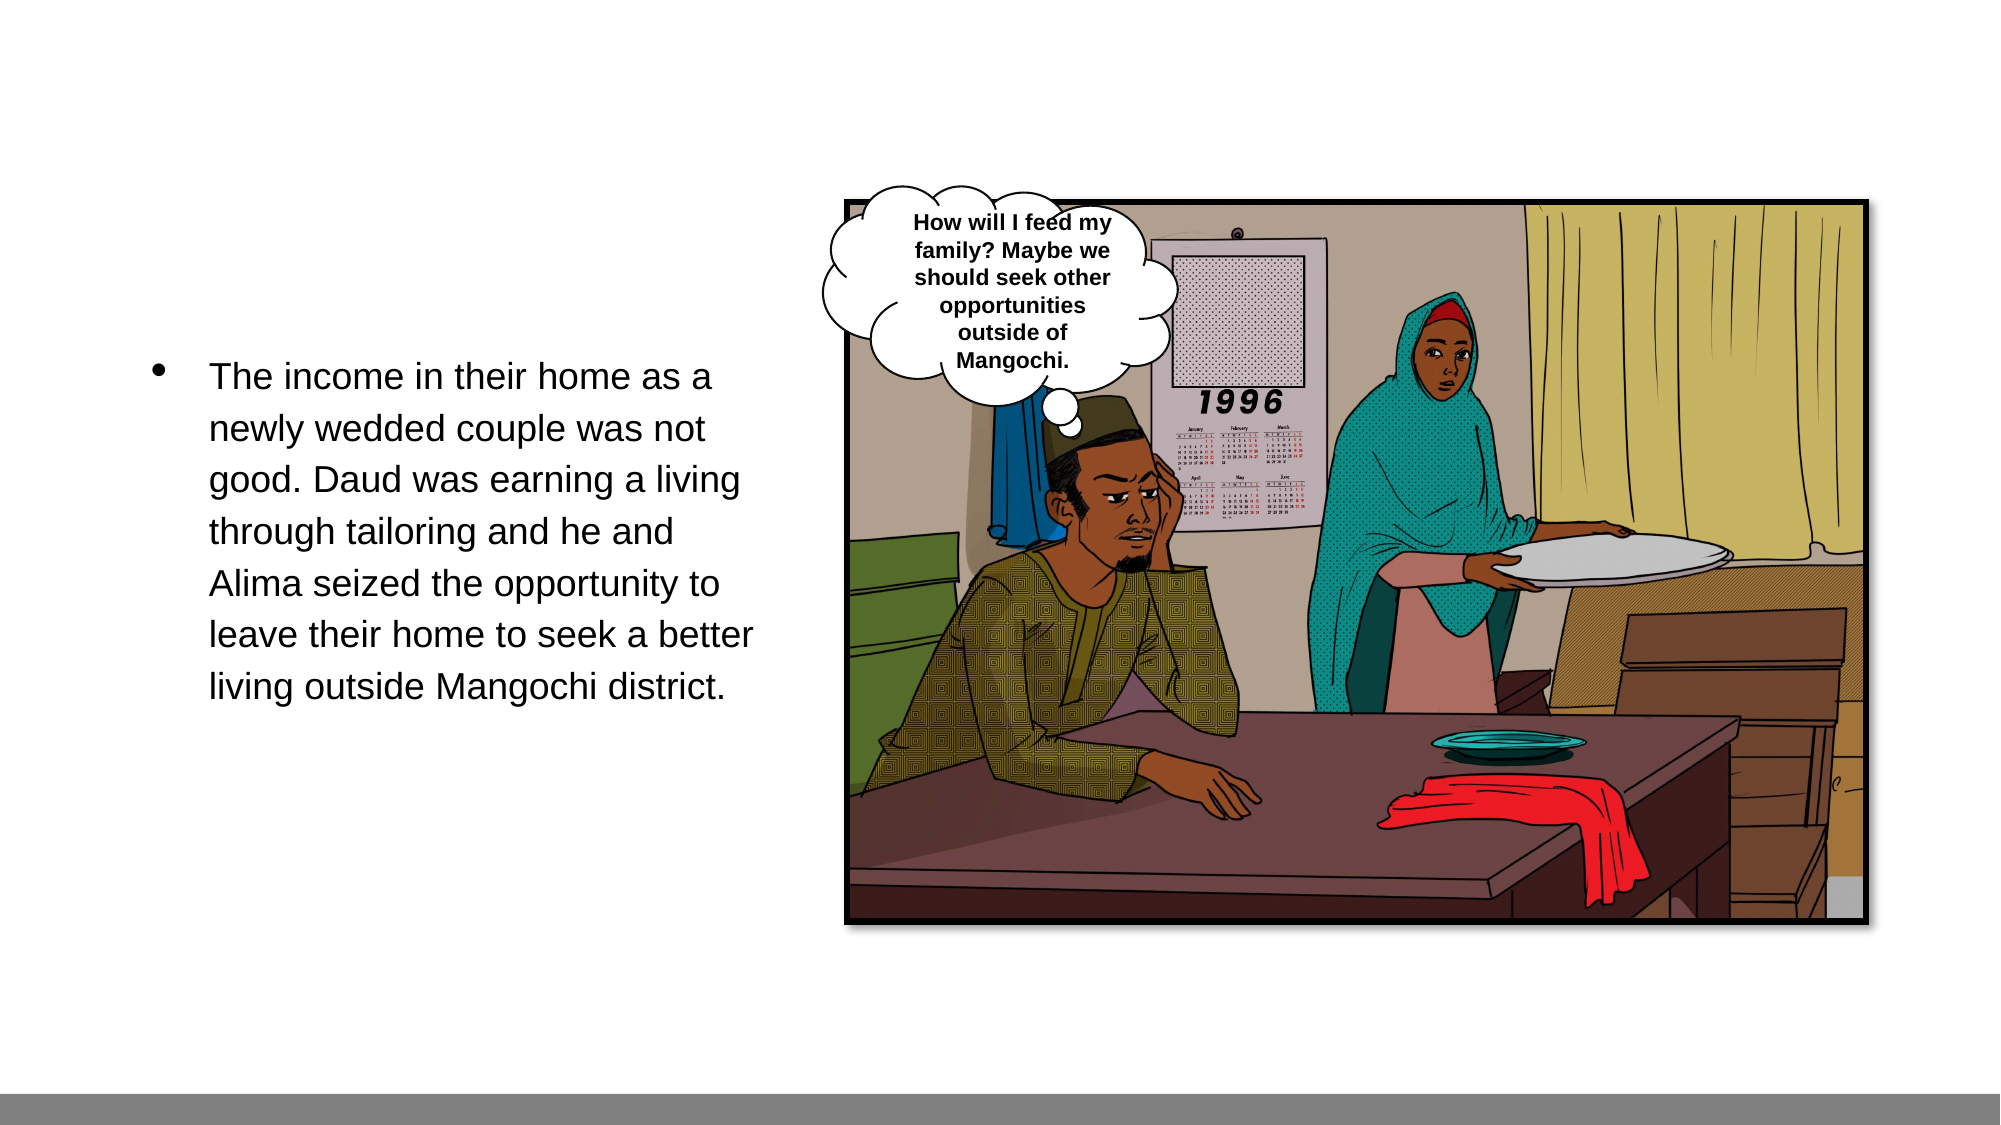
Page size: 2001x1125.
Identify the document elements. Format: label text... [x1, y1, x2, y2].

text_box How will I feed my family? Maybe we should seek other opportunities outside of Mangochi. [821, 218, 850, 335]
text_box [0, 1093, 2000, 1125]
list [850, 204, 1863, 919]
list The income in their home as a newly wedded couple was not good. Daud was earning a living through tailoring and he and Alima seized the opportunity to leave their home to seek a better living outside Mangochi district. [137, 337, 783, 963]
text_box How will I feed my family? Maybe we should seek other opportunities outside of Mangochi. [866, 185, 1058, 204]
